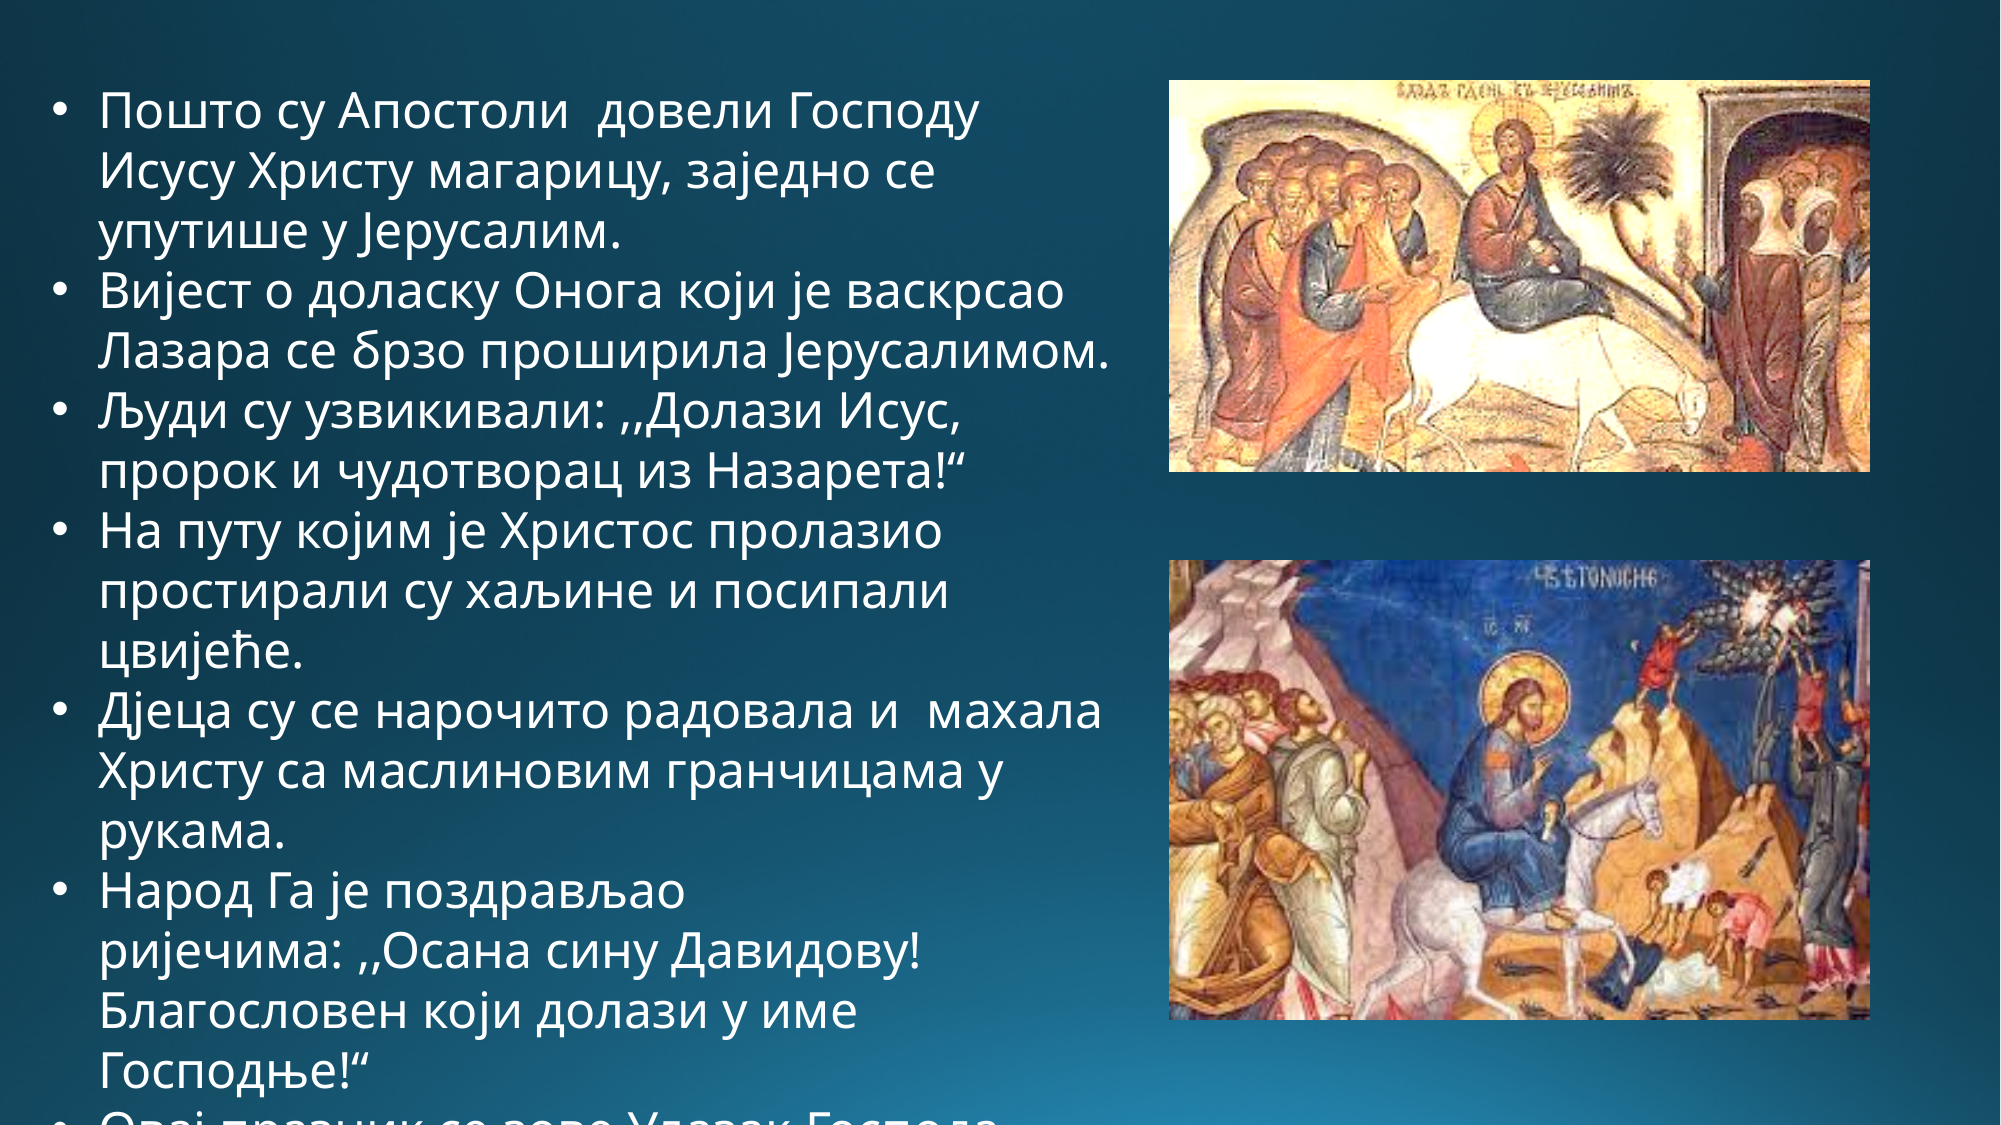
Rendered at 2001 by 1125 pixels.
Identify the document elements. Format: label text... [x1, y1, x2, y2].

text_box Пошто су Aпостоли довели Господу Исусу Христу магарицу, заједно се упутише у Јерусалим. Вијест о доласку Oнога који је васкрсао Лазара се брзо проширила Јерусалимом. Људи су узвикивали: ,,Долази Исус, пророк и чудотворац из Назарета!“ На путу којим је Христос пролазио простирали су хаљине и посипали цвијеће. Дјеца су се нарочито радовала и махала Христу са маслиновим гранчицама у рукама. Народ Га је поздрављао ријечима: ,,Осана сину Давидову! Благословен који долази у име Господње!“ Овај празник се зове Улазак Господа Исуса Христа у Јерусалим или Цвијети. [36, 70, 1146, 1125]
picture [0, 0, 2001, 1125]
